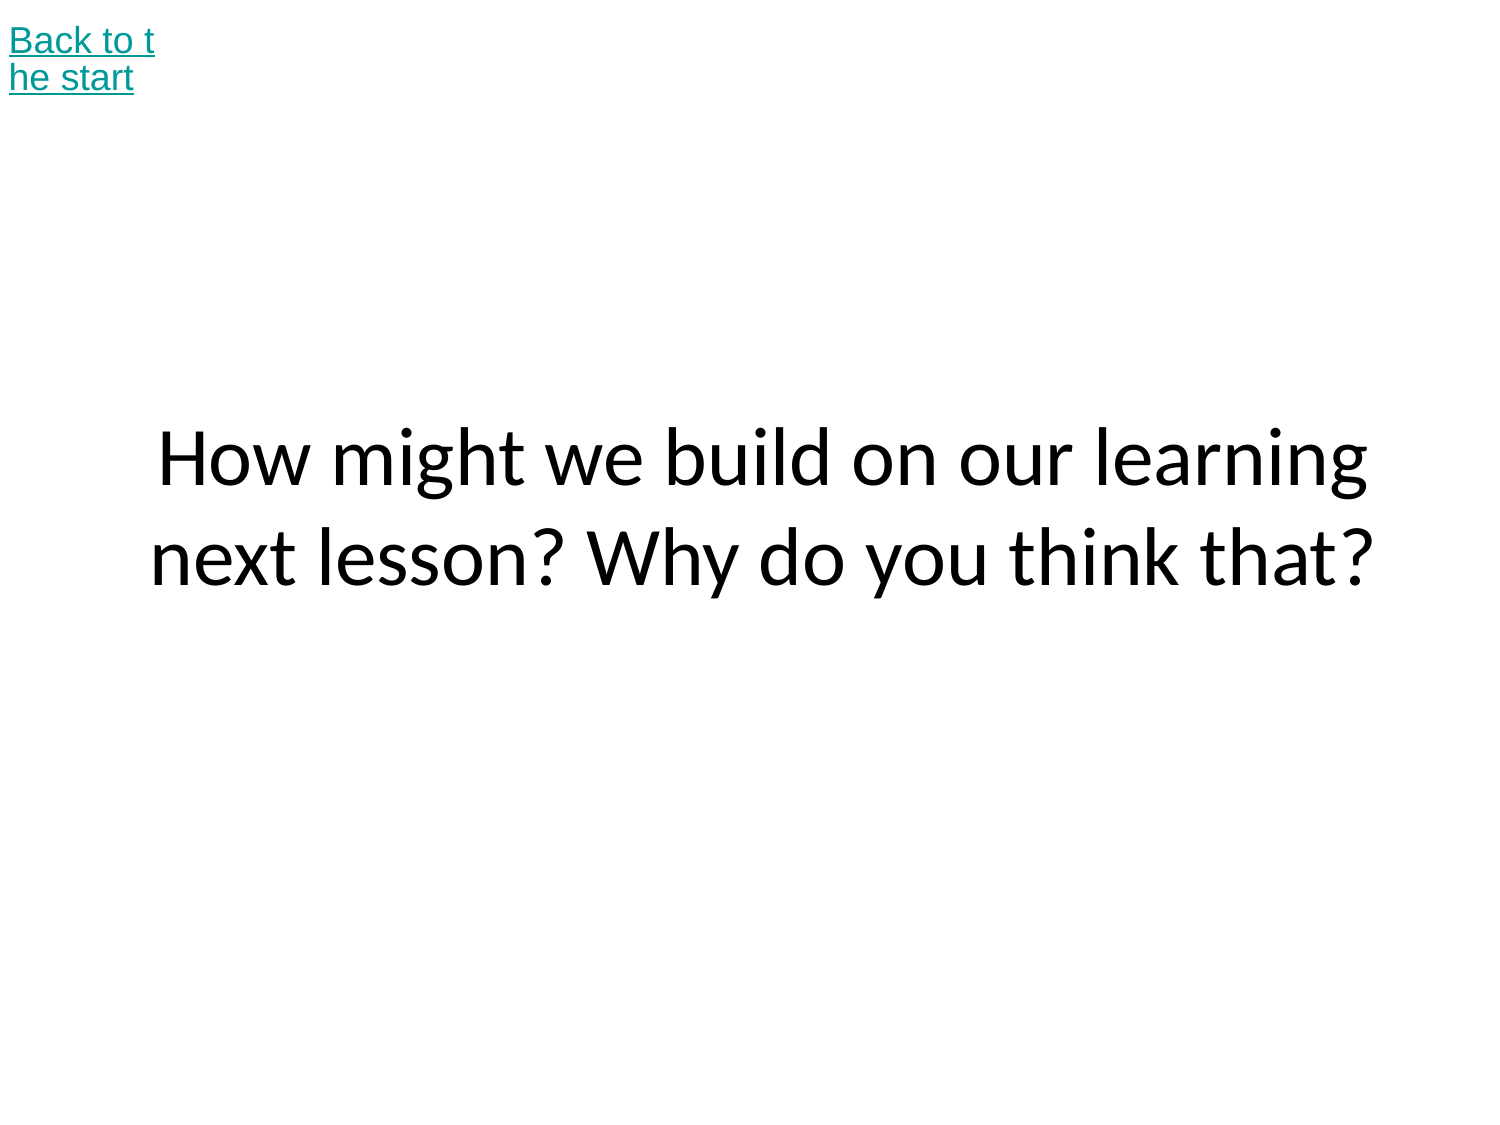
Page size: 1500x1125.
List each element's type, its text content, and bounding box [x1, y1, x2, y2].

text_box Back to the start [0, 8, 184, 68]
title How might we build on our learning next lesson? Why do you think that? [88, 408, 1439, 597]
